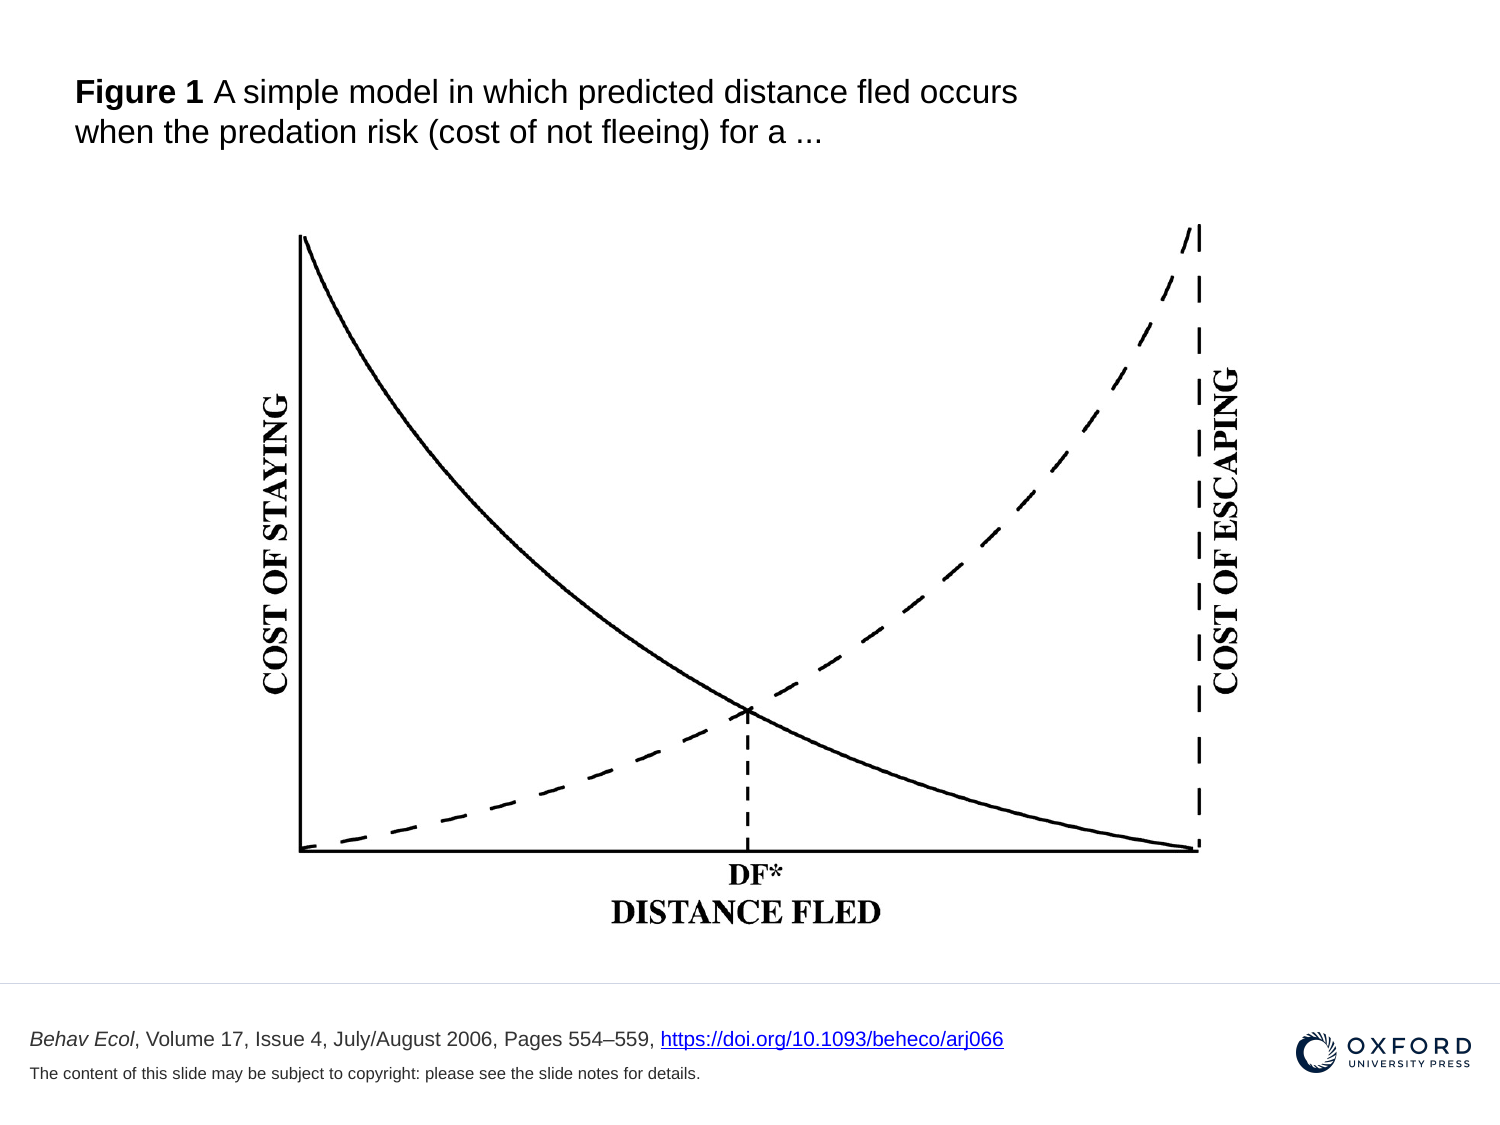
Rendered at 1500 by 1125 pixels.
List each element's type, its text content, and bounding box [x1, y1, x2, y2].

picture [262, 224, 1238, 925]
picture [1296, 1032, 1471, 1073]
footer Behav Ecol, Volume 17, Issue 4, July/August 2006, Pages 554–559, https://doi.org/10.1093/beheco/arj066 The content of this slide may be subject to copyright: please see the slide notes for details. [0, 983, 1260, 1125]
title Figure 1 A simple model in which predicted distance fled occurs when the predation risk (cost of not fleeing) for a ... [75, 69, 1078, 171]
